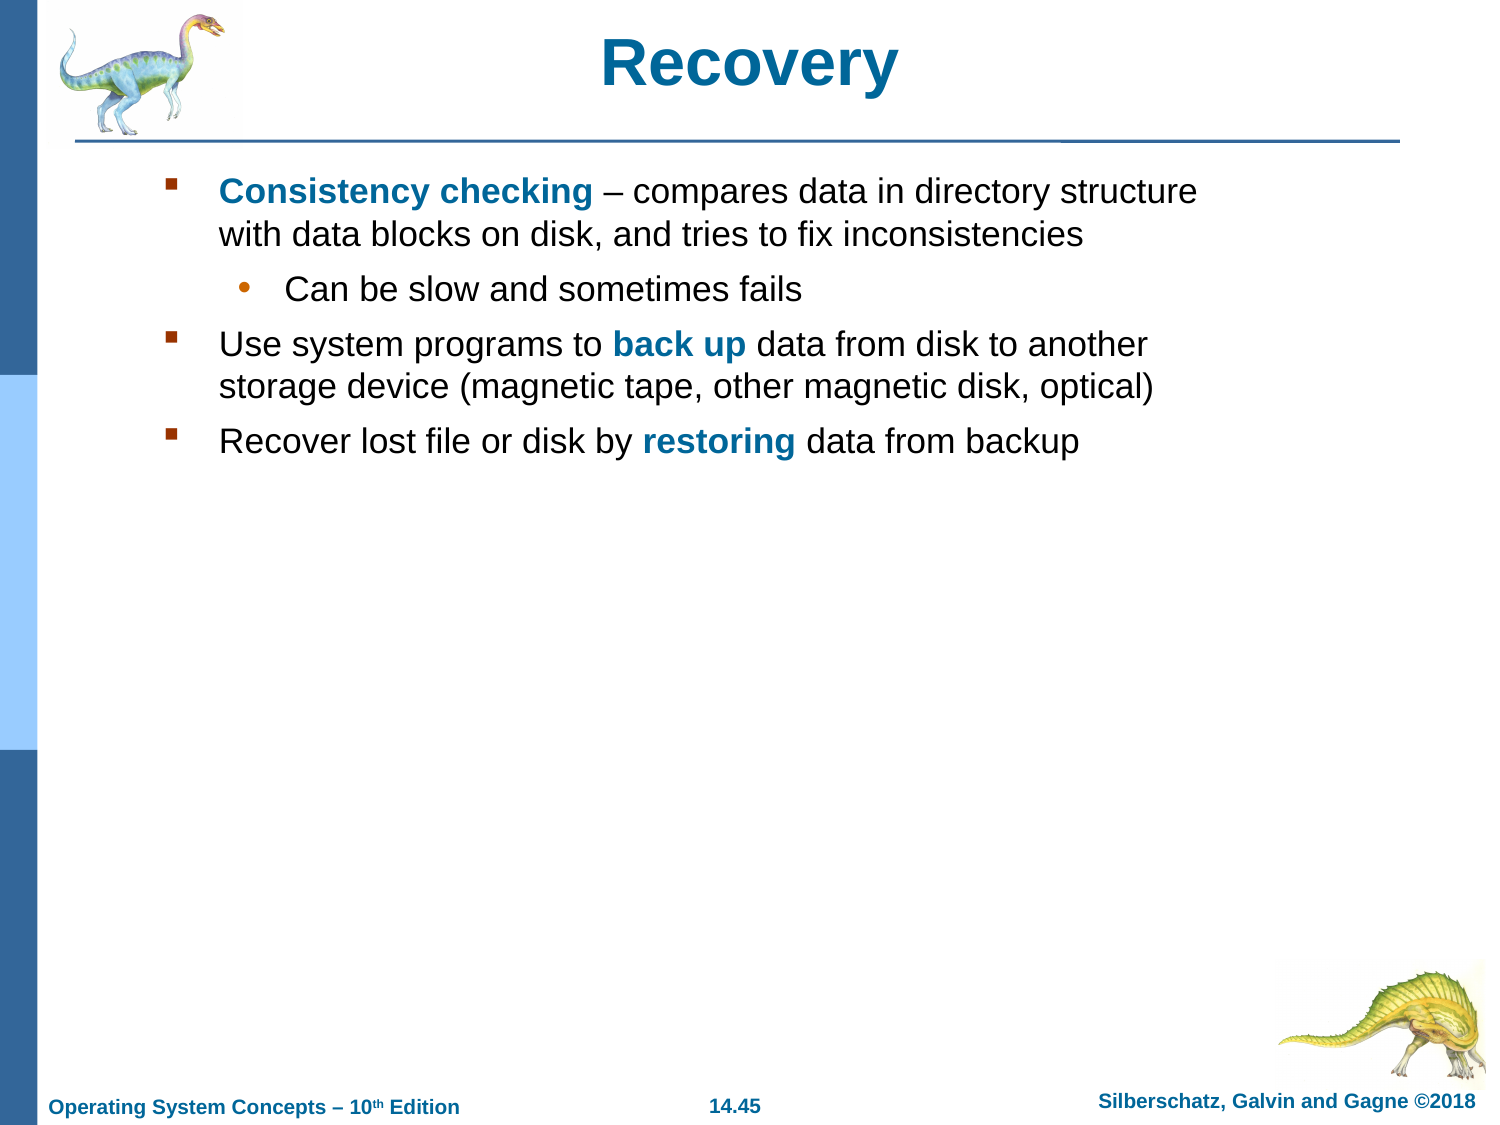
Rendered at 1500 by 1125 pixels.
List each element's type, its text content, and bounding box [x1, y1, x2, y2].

list Consistency checking – compares data in directory structure with data blocks on disk, and tries to fix inconsistencies Can be slow and sometimes fails Use system programs to back up data from disk to another storage device (magnetic tape, other magnetic disk, optical) Recover lost file or disk by restoring data from backup [147, 160, 1278, 883]
picture [1275, 959, 1486, 1090]
title Recovery [75, 12, 1425, 107]
picture [46, 0, 243, 149]
